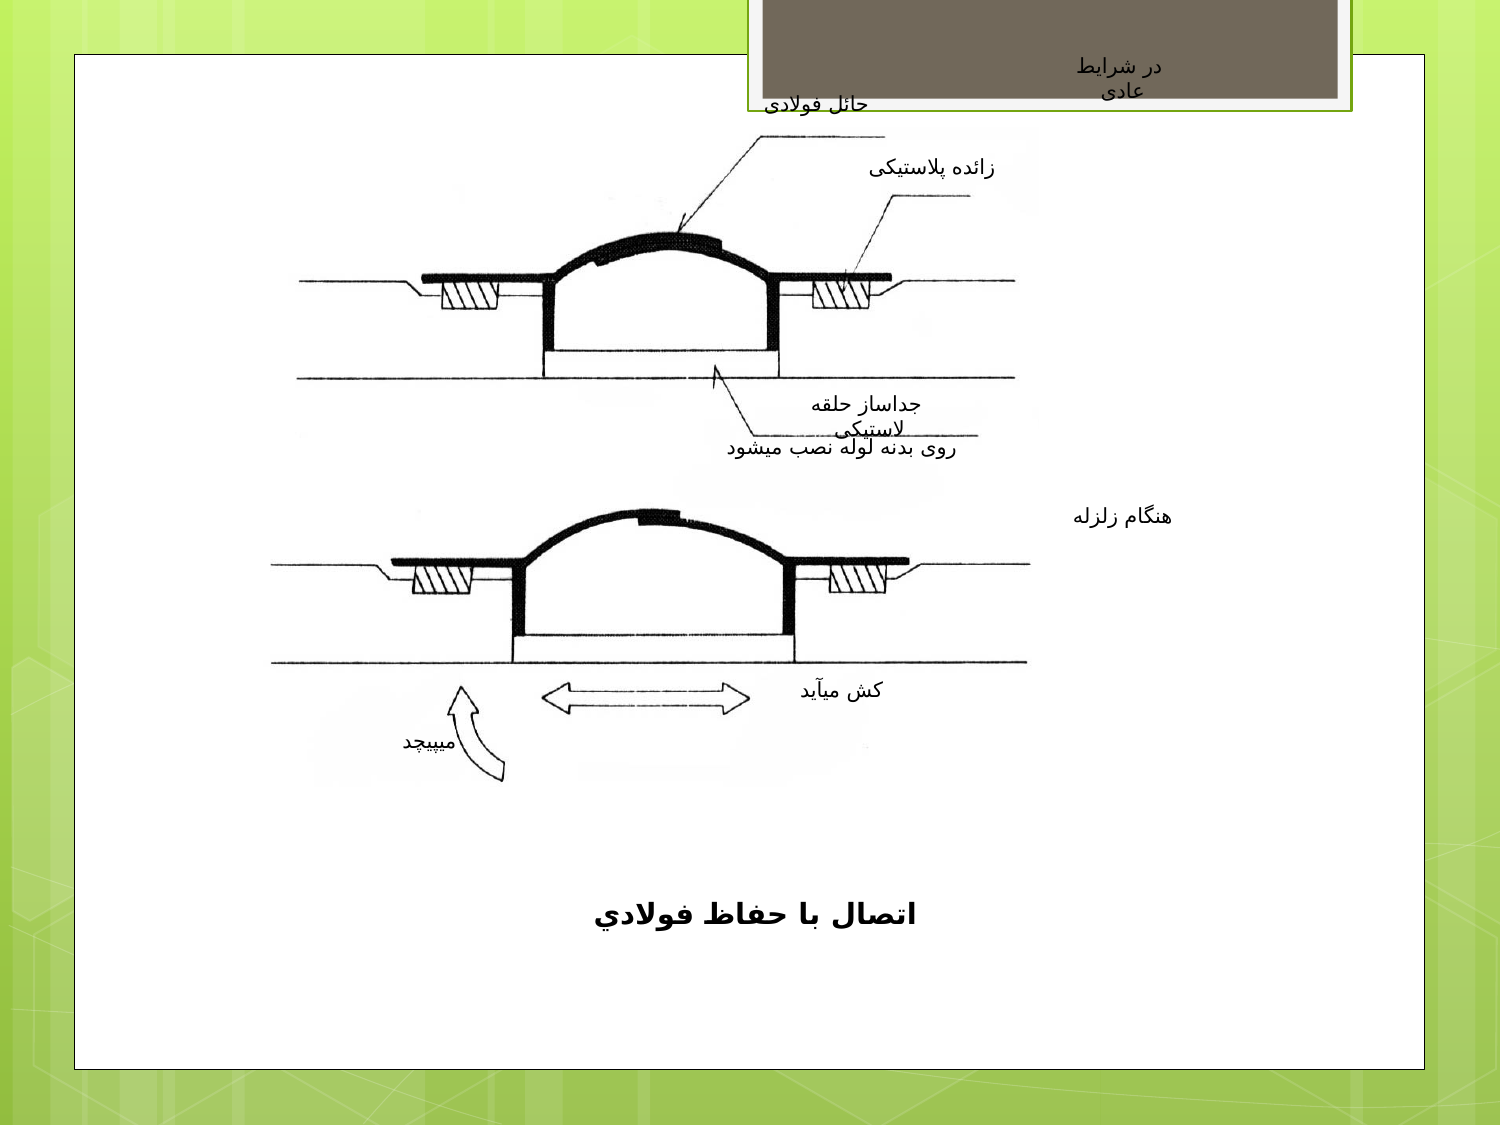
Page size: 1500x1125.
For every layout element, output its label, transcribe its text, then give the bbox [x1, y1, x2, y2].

text_box [0, 0, 1500, 75]
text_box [263, 52, 1186, 787]
text_box اتصال با حفاظ فولادي [568, 887, 932, 938]
